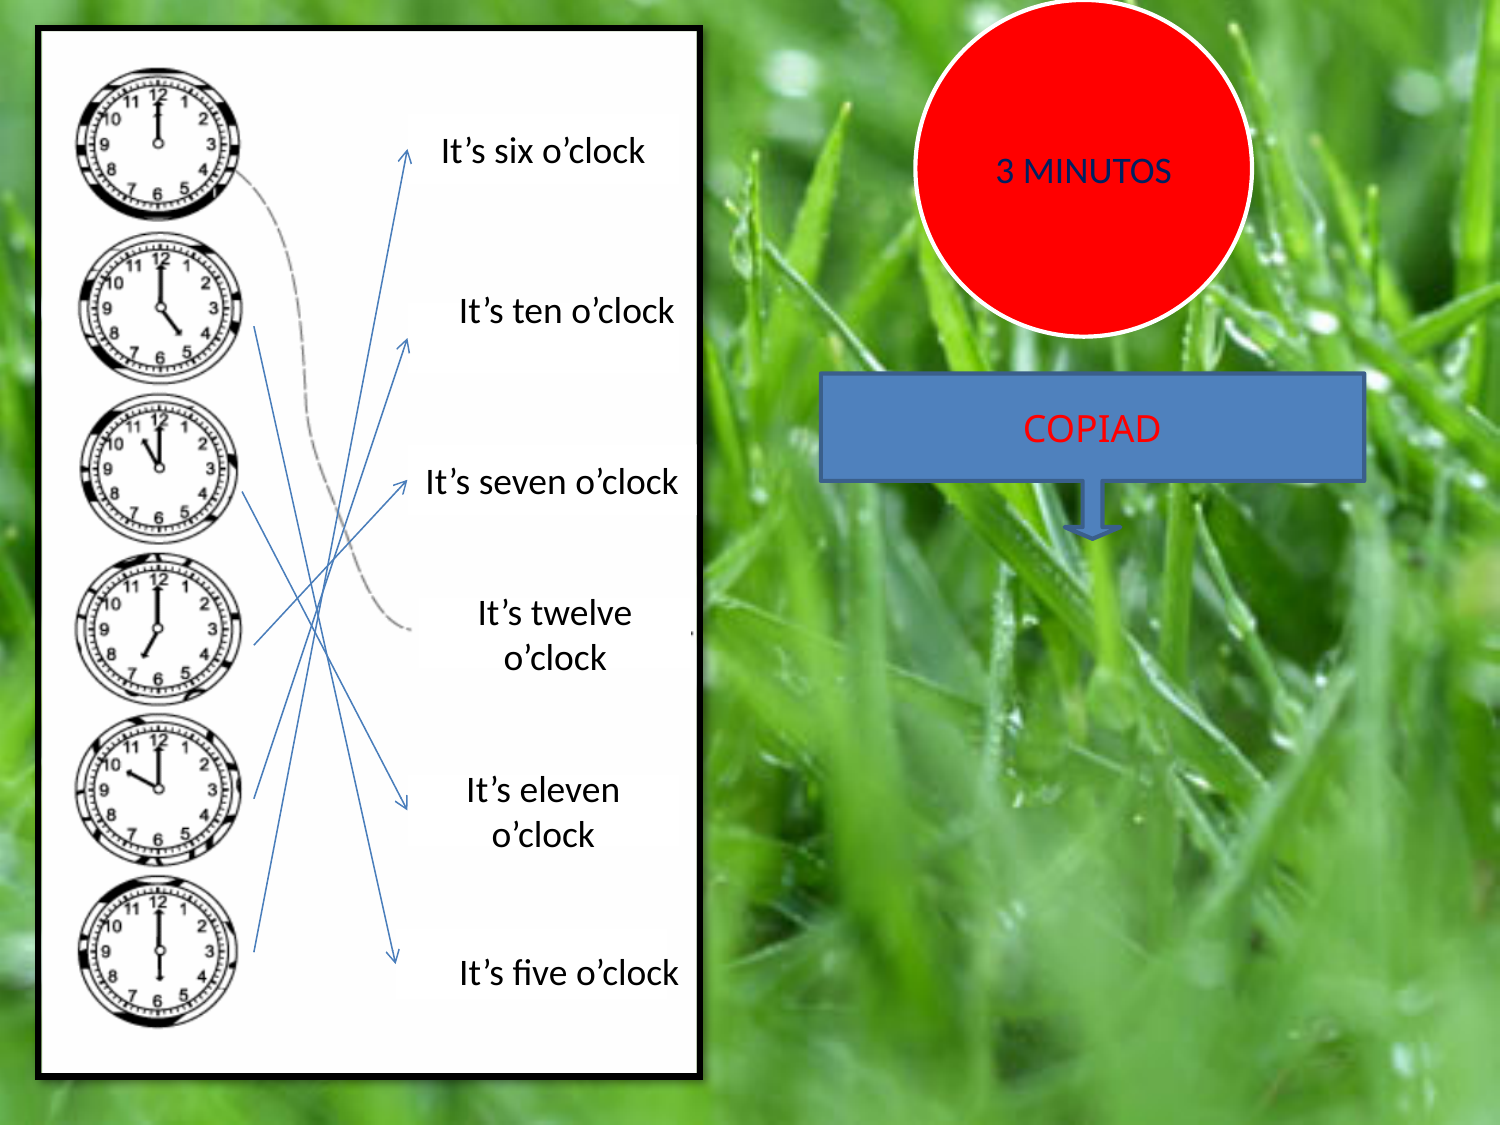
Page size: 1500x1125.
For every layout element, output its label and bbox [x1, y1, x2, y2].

picture [0, 0, 1500, 1125]
text_box [253, 148, 408, 953]
text_box [241, 491, 248, 811]
text_box [253, 959, 396, 965]
